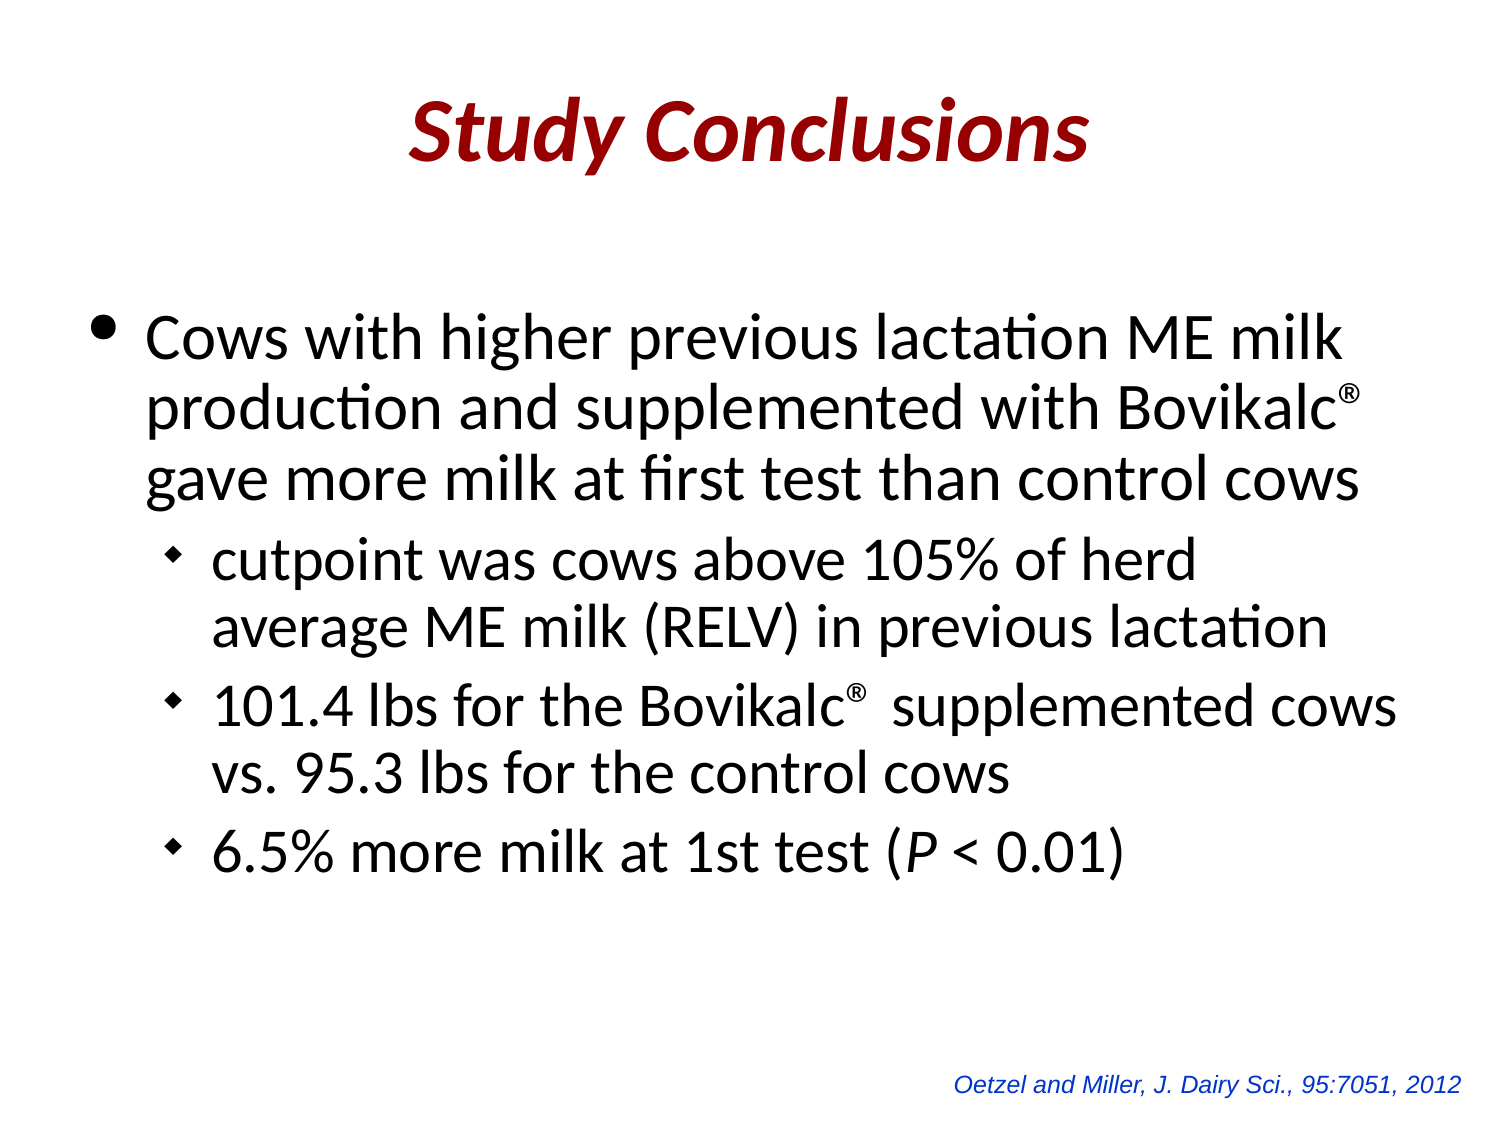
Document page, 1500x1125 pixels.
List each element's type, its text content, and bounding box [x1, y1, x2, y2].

title Study Conclusions [0, 0, 1500, 188]
list Cows with higher previous lactation ME milk production and supplemented with Bovikalc® gave more milk at first test than control cows cutpoint was cows above 105% of herd average ME milk (RELV) in previous lactation 101.4 lbs for the Bovikalc® supplemented cows vs. 95.3 lbs for the control cows 6.5% more milk at 1st test (P < 0.01) [74, 294, 1425, 954]
text_box Oetzel and Miller, J. Dairy Sci., 95:7051, 2012 [790, 1061, 1478, 1106]
